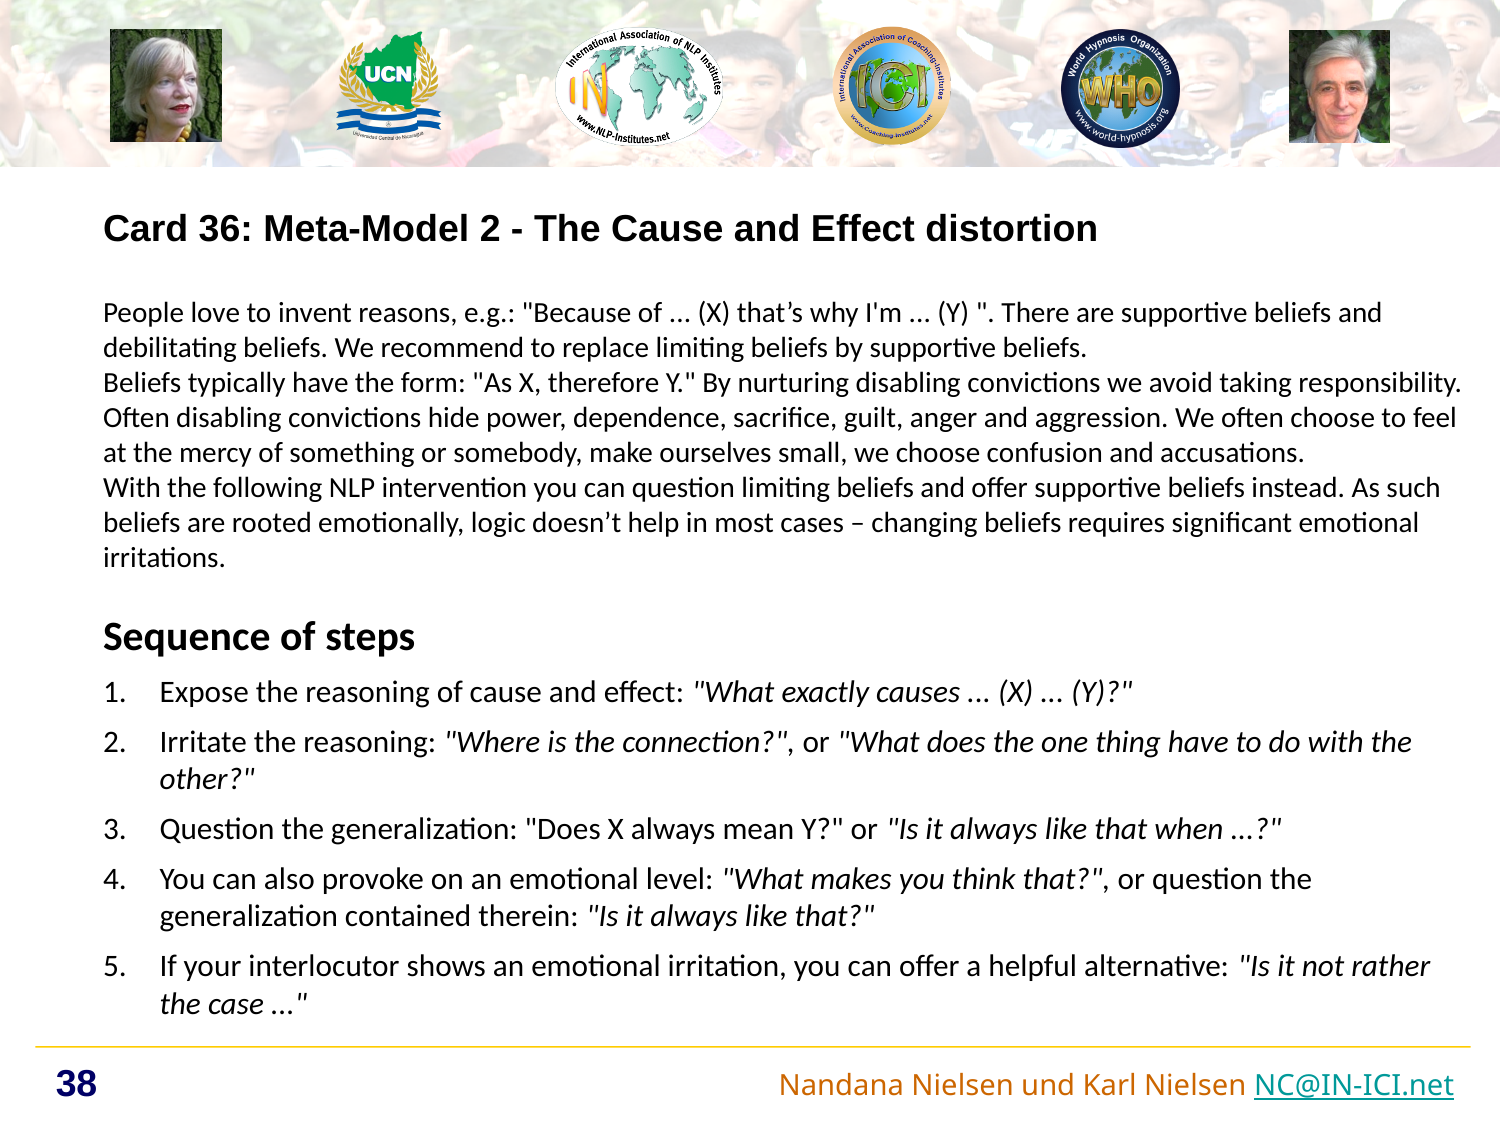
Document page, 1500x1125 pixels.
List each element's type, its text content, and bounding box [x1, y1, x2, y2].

text_box Card 36: Meta-Model 2 - The Cause and Effect distortion People love to invent reasons, e.g.: "Because of ... (X) that’s why I'm ... (Y) ". There are supportive beliefs and debilitating beliefs. We recommend to replace limiting beliefs by supportive beliefs. Beliefs typically have the form: "As X, therefore Y." By nurturing disabling convictions we avoid taking responsibility. Often disabling convictions hide power, dependence, sacrifice, guilt, anger and aggression. We often choose to feel at the mercy of something or somebody, make ourselves small, we choose confusion and accusations. With the following NLP intervention you can question limiting beliefs and offer supportive beliefs instead. As such beliefs are rooted emotionally, logic doesn’t help in most cases – changing beliefs requires significant emotional irritations. Sequence of steps Expose the reasoning of cause and effect: "What exactly causes ... (X) ... (Y)?" Irritate the reasoning: "Where is the connection?", or "What does the one thing have to do with the other?" Question the generalization: "Does X always mean Y?" or "Is it always like that when ...?" You can also provoke on an emotional level: "What makes you think that?", or question the generalization contained therein: "Is it always like that?" If your interlocutor shows an emotional irritation, you can offer a helpful alternative: "Is it not rather the case ..." [88, 196, 1483, 1028]
picture [0, 0, 1500, 167]
